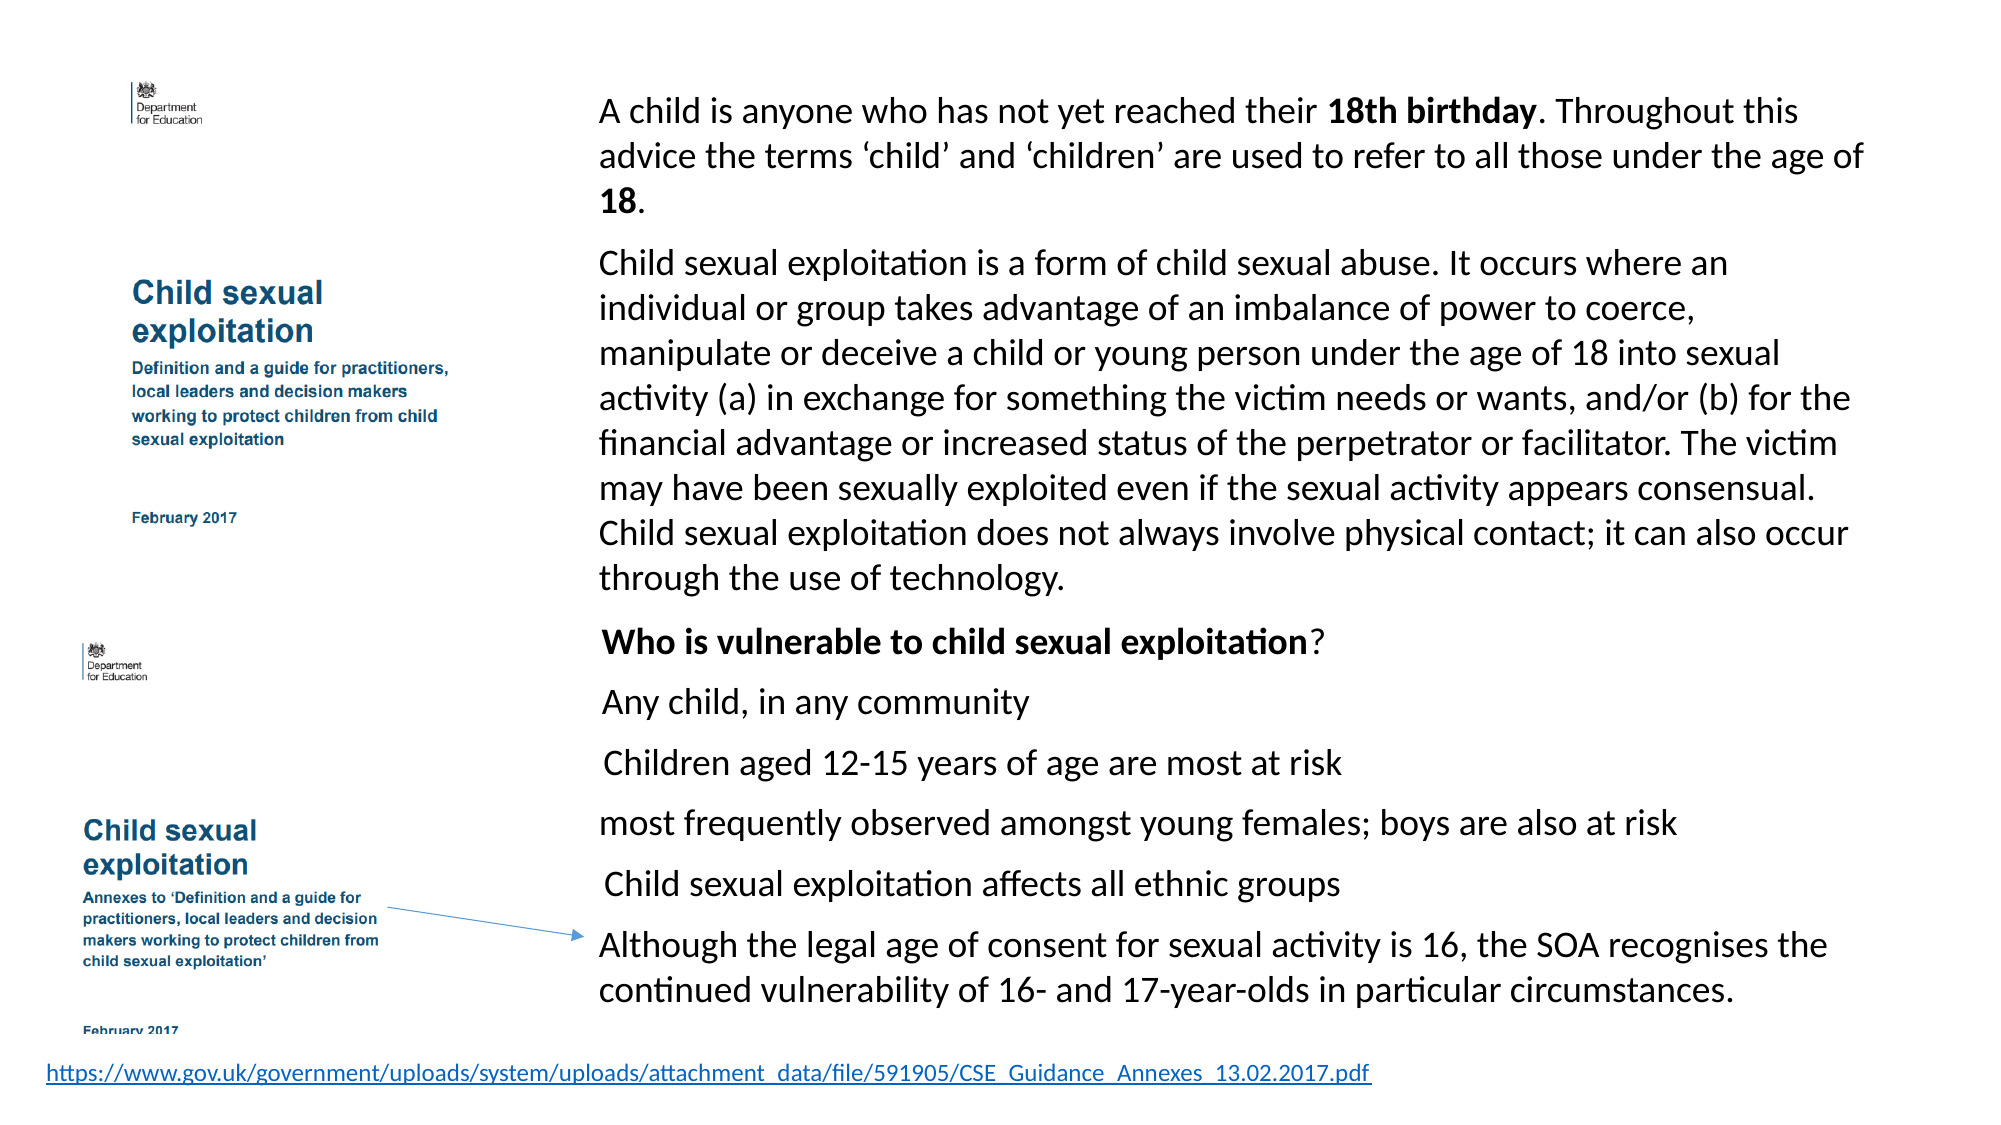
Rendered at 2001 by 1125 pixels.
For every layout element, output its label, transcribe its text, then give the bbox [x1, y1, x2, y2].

text_box https://www.gov.uk/government/uploads/system/uploads/attachment_data/file/591905/CSE_Guidance_Annexes_13.02.2017.pdf [31, 1049, 1861, 1124]
text_box Although the legal age of consent for sexual activity is 16, the SOA recognises the continued vulnerability of 16- and 17-year-olds in particular circumstances. [584, 912, 1900, 1017]
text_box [387, 907, 585, 937]
picture [107, 67, 488, 529]
text_box Child sexual exploitation affects all ethnic groups [589, 851, 1357, 912]
text_box most frequently observed amongst young females; boys are also at risk [584, 791, 1829, 851]
text_box Children aged 12-15 years of age are most at risk [588, 730, 1359, 791]
text_box A child is anyone who has not yet reached their 18th birthday. Throughout this advice the terms ‘child’ and ‘children’ are used to refer to all those under the age of 18. [584, 78, 1900, 229]
text_box Child sexual exploitation is a form of child sexual abuse. It occurs where an individual or group takes advantage of an imbalance of power to coerce, manipulate or deceive a child or young person under the age of 18 into sexual activity (a) in exchange for something the victim needs or wants, and/or (b) for the financial advantage or increased status of the perpetrator or facilitator. The victim may have been sexually exploited even if the sexual activity appears consensual. Child sexual exploitation does not always involve physical contact; it can also occur through the use of technology. [584, 230, 1893, 606]
text_box Who is vulnerable to child sexual exploitation? [586, 609, 1342, 669]
picture [67, 639, 388, 1035]
text_box Any child, in any community [587, 669, 1045, 730]
